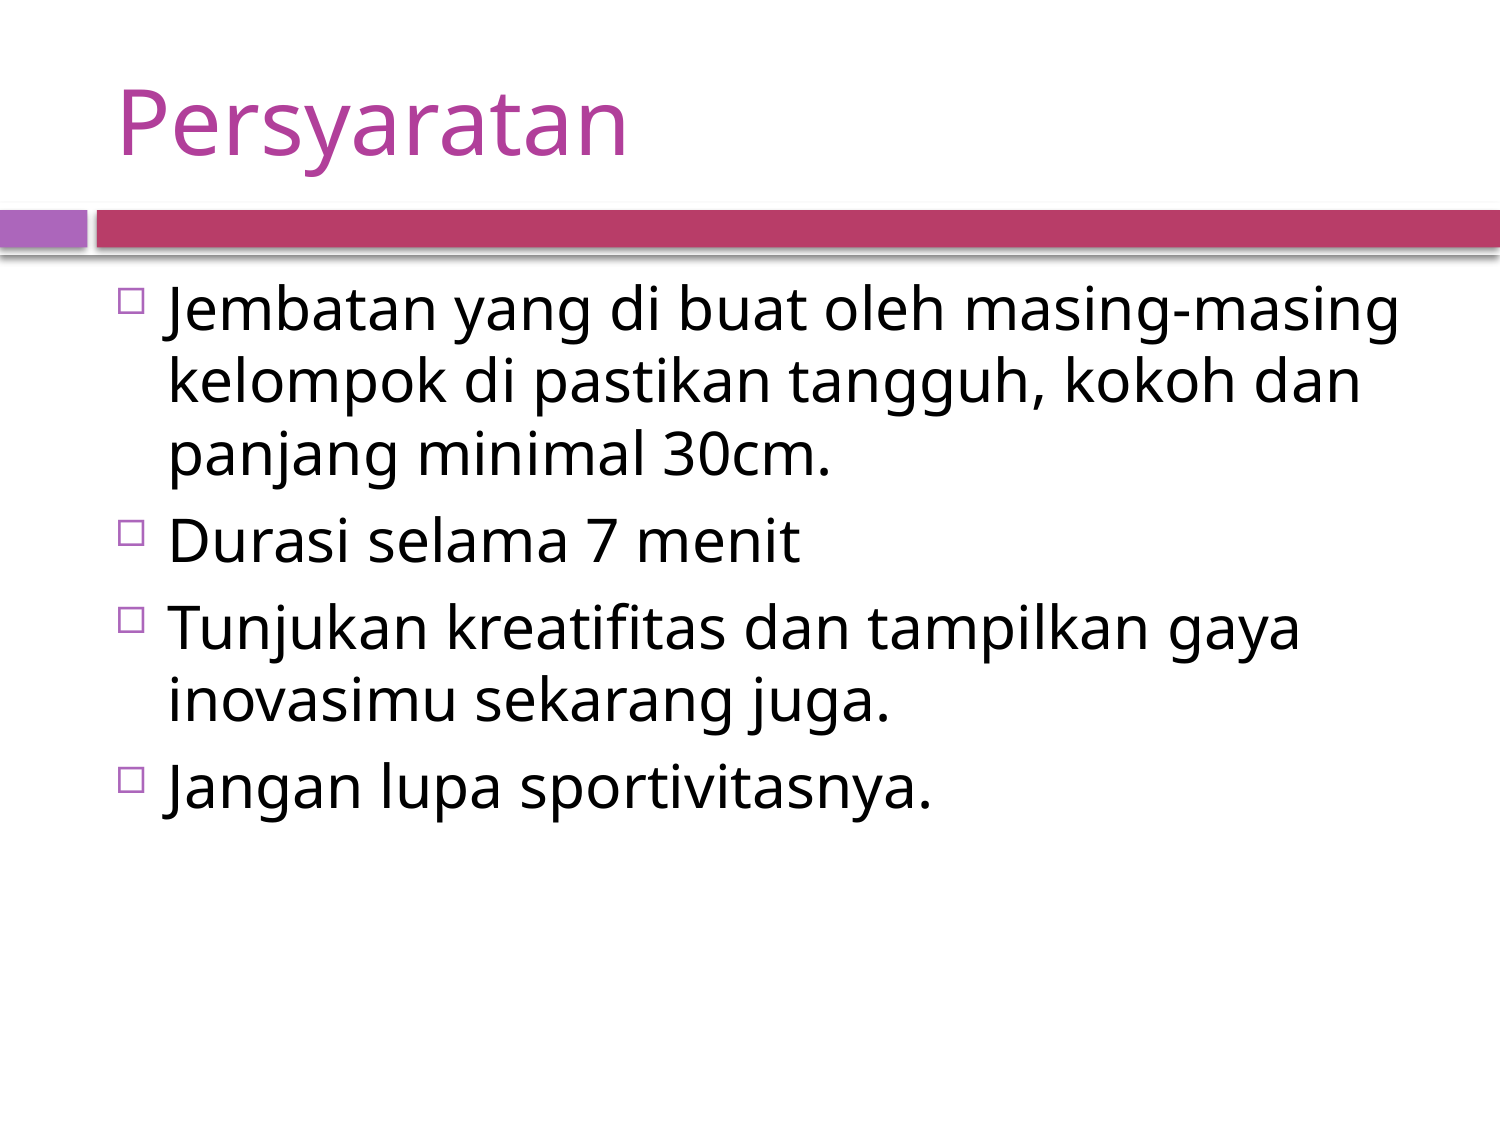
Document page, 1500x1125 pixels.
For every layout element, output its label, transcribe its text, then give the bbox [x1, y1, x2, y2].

title Persyaratan [100, 37, 1438, 200]
list Jembatan yang di buat oleh masing-masing kelompok di pastikan tangguh, kokoh dan panjang minimal 30cm. Durasi selama 7 menit Tunjukan kreatifitas dan tampilkan gaya inovasimu sekarang juga. Jangan lupa sportivitasnya. [100, 262, 1438, 1000]
